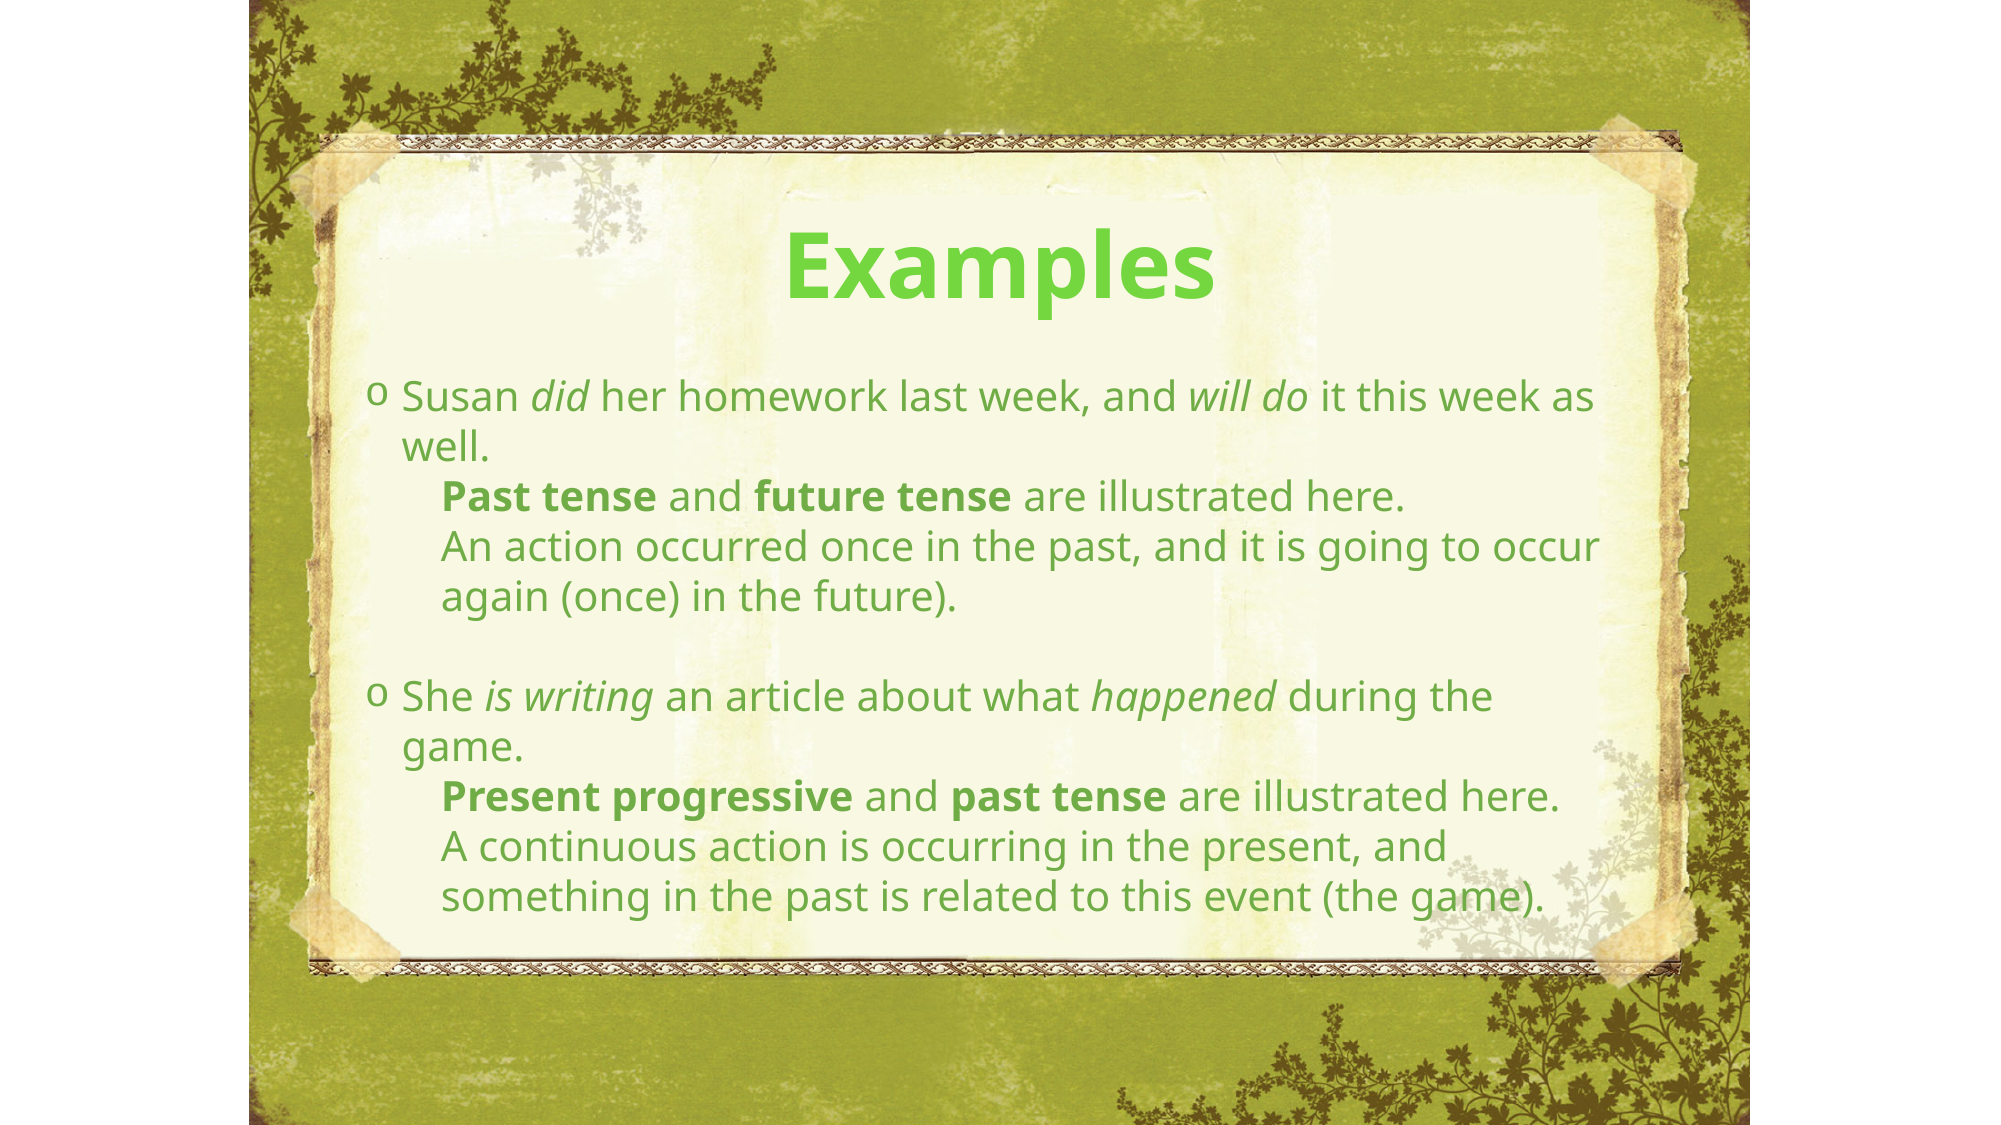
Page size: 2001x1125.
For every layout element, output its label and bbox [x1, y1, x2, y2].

picture [249, 0, 1750, 1125]
